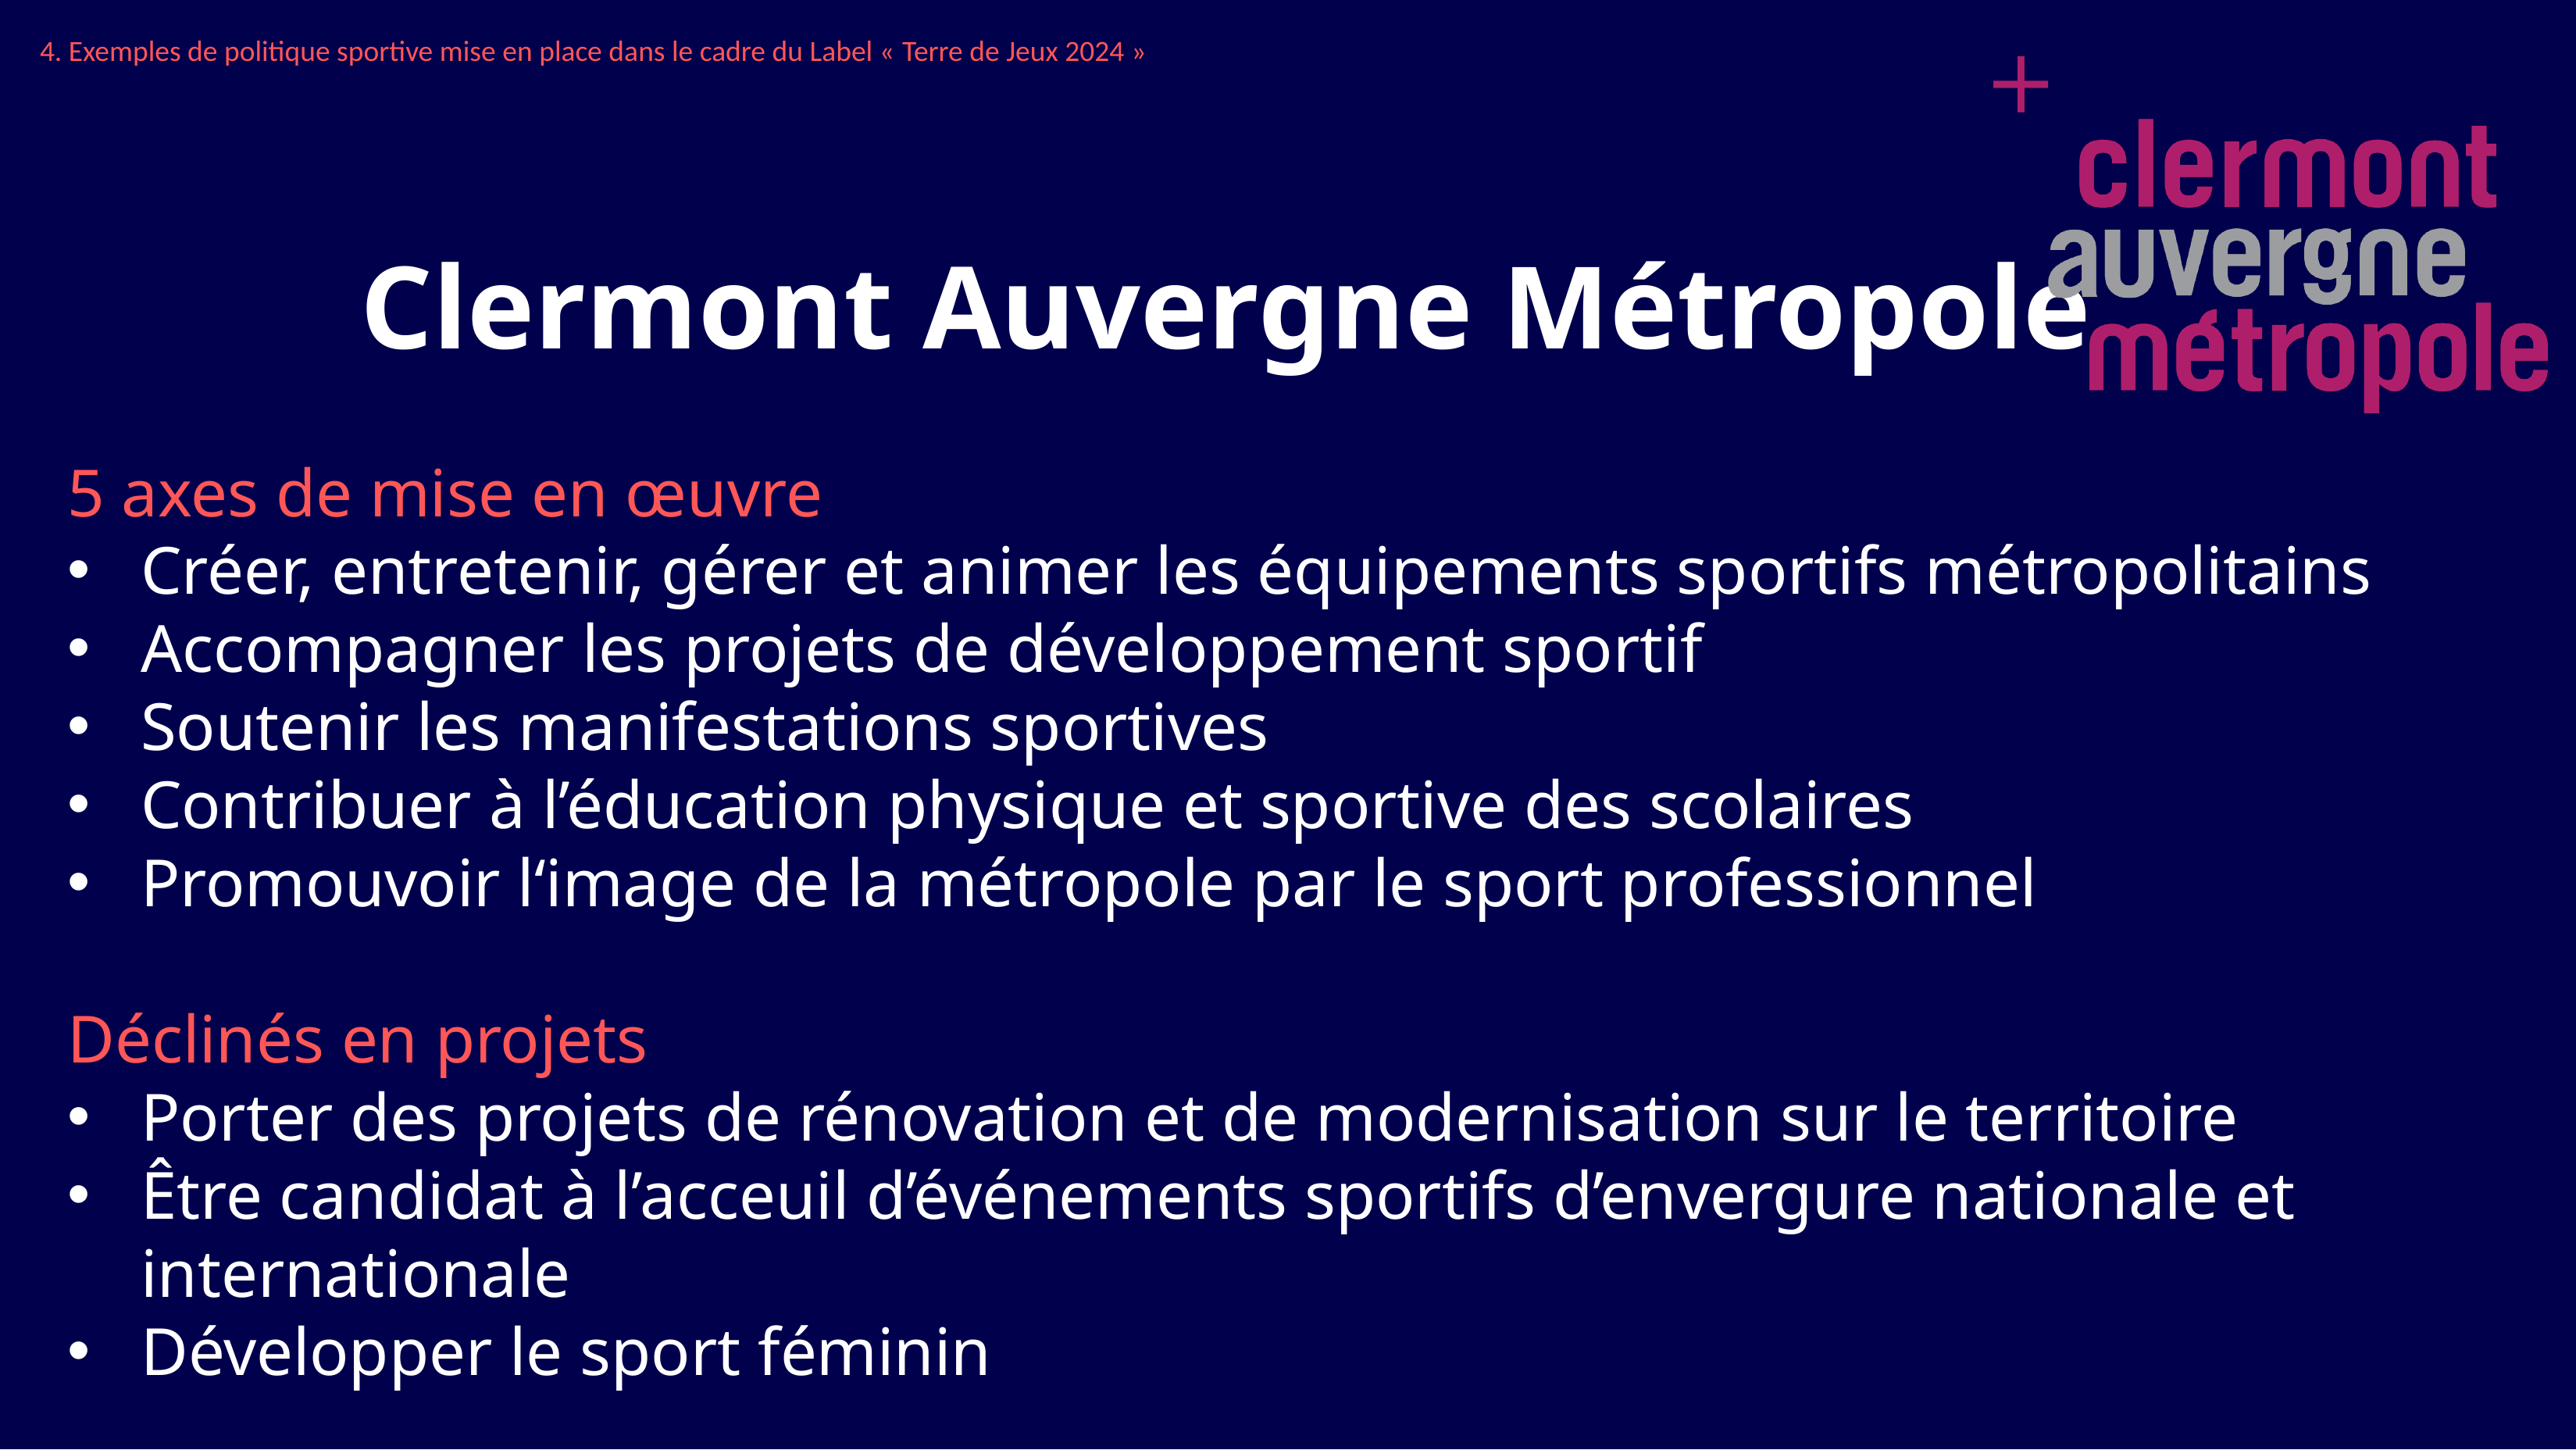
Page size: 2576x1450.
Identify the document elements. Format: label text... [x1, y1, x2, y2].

text_box 4. Exemples de politique sportive mise en place dans le cadre du Label « Terre de Jeux 2024 » [28, 26, 1308, 73]
subtitle 5 axes de mise en œuvre Créer, entretenir, gérer et animer les équipements sportifs métropolitains Accompagner les projets de développement sportif Soutenir les manifestations sportives Contribuer à l’éducation physique et sportive des scolaires Promouvoir l‘image de la métropole par le sport professionnel Déclinés en projets Porter des projets de rénovation et de modernisation sur le territoire Être candidat à l’acceuil d’événements sportifs d’envergure nationale et internationale Développer le sport féminin [67, 451, 2431, 1398]
picture [1993, 55, 2548, 413]
text_box Clermont Auvergne Métropole [360, 234, 1989, 372]
